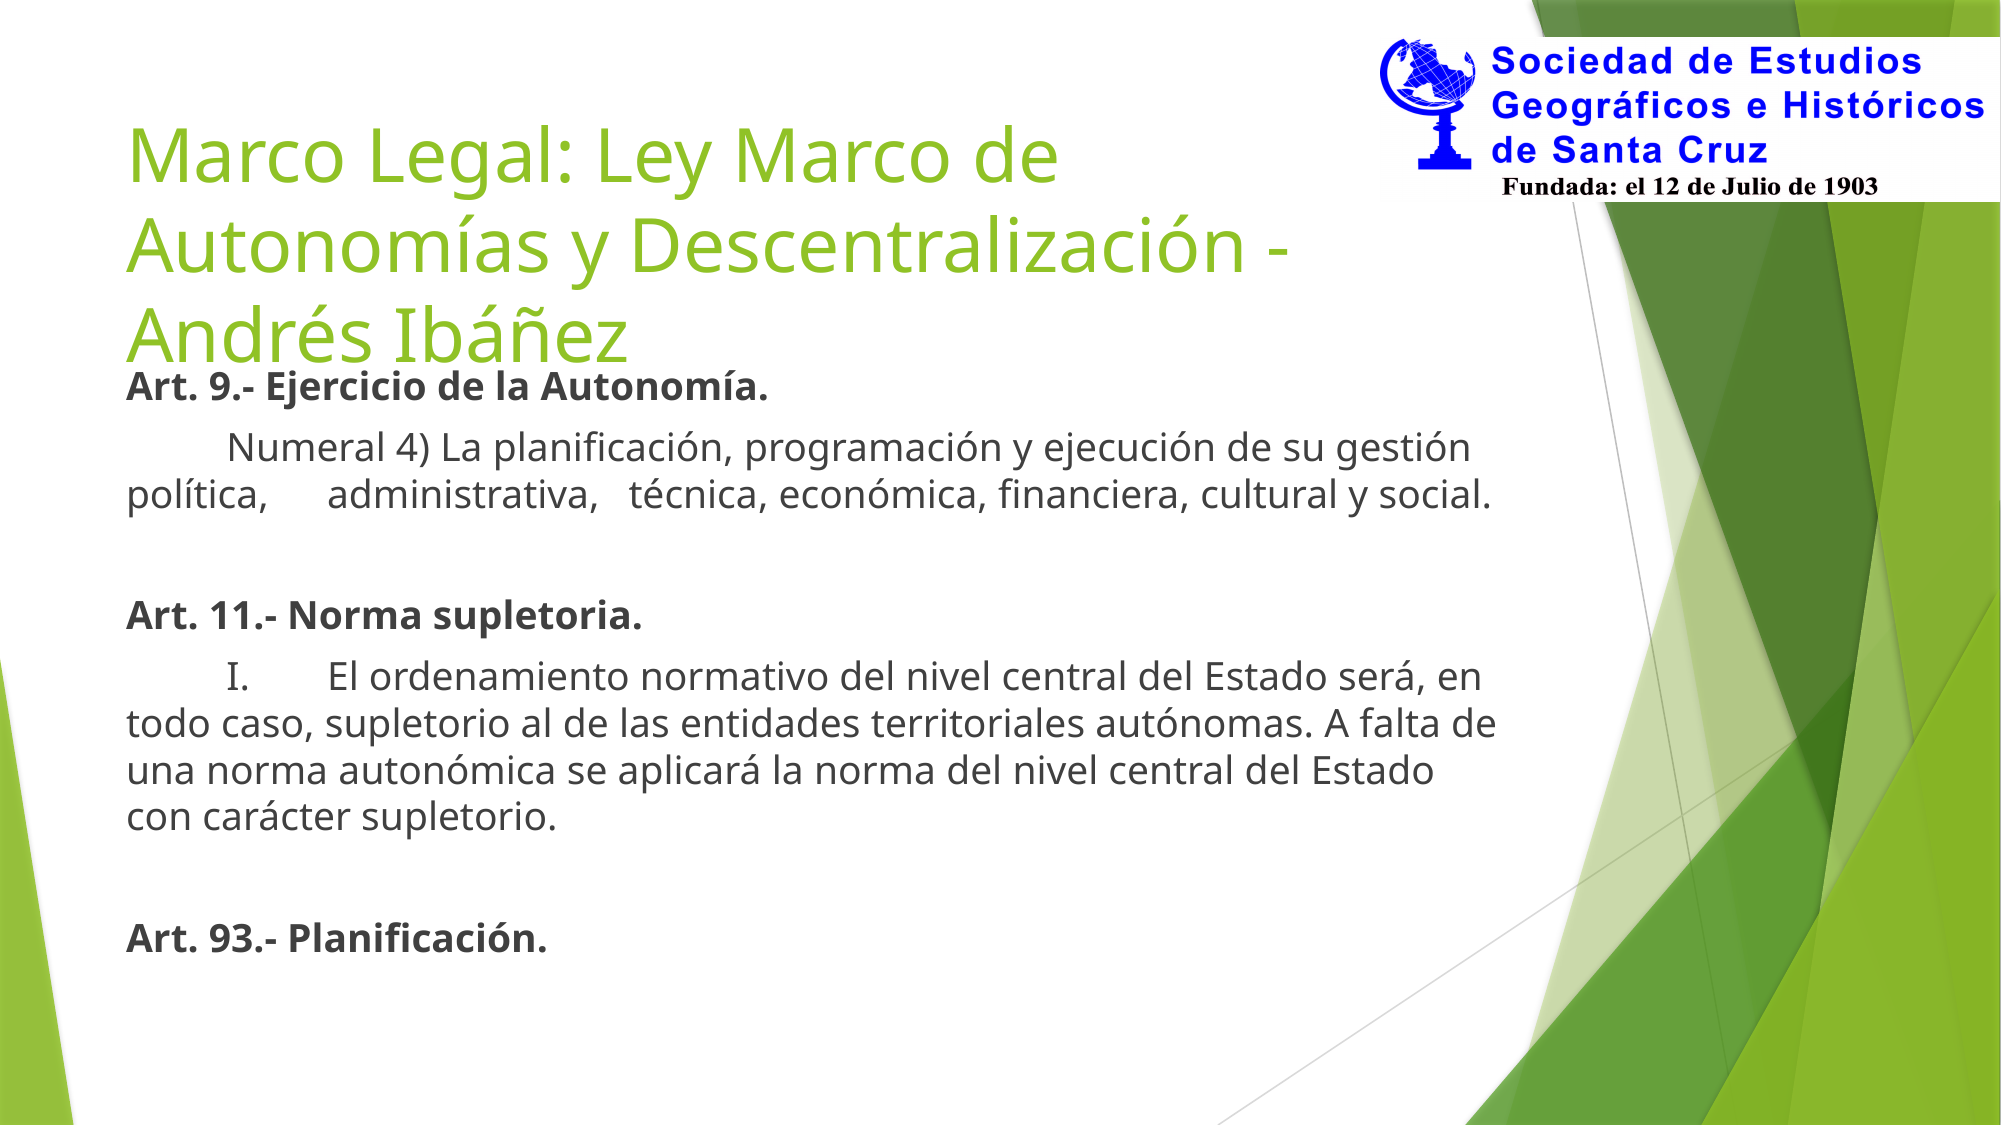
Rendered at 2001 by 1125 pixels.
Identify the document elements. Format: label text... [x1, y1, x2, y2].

list Art. 9.- Ejercicio de la Autonomía. Numeral 4) La planificación, programación y ejecución de su gestión política, administrativa, técnica, económica, financiera, cultural y social. Art. 11.- Norma supletoria. I. El ordenamiento normativo del nivel central del Estado será, en todo caso, supletorio al de las entidades territoriales autónomas. A falta de una norma autonómica se aplicará la norma del nivel central del Estado con carácter supletorio. Art. 93.- Planificación. [111, 354, 1522, 1011]
picture [1379, 36, 2000, 202]
title Marco Legal: Ley Marco de Autonomías y Descentralización - Andrés Ibáñez [111, 99, 1522, 317]
